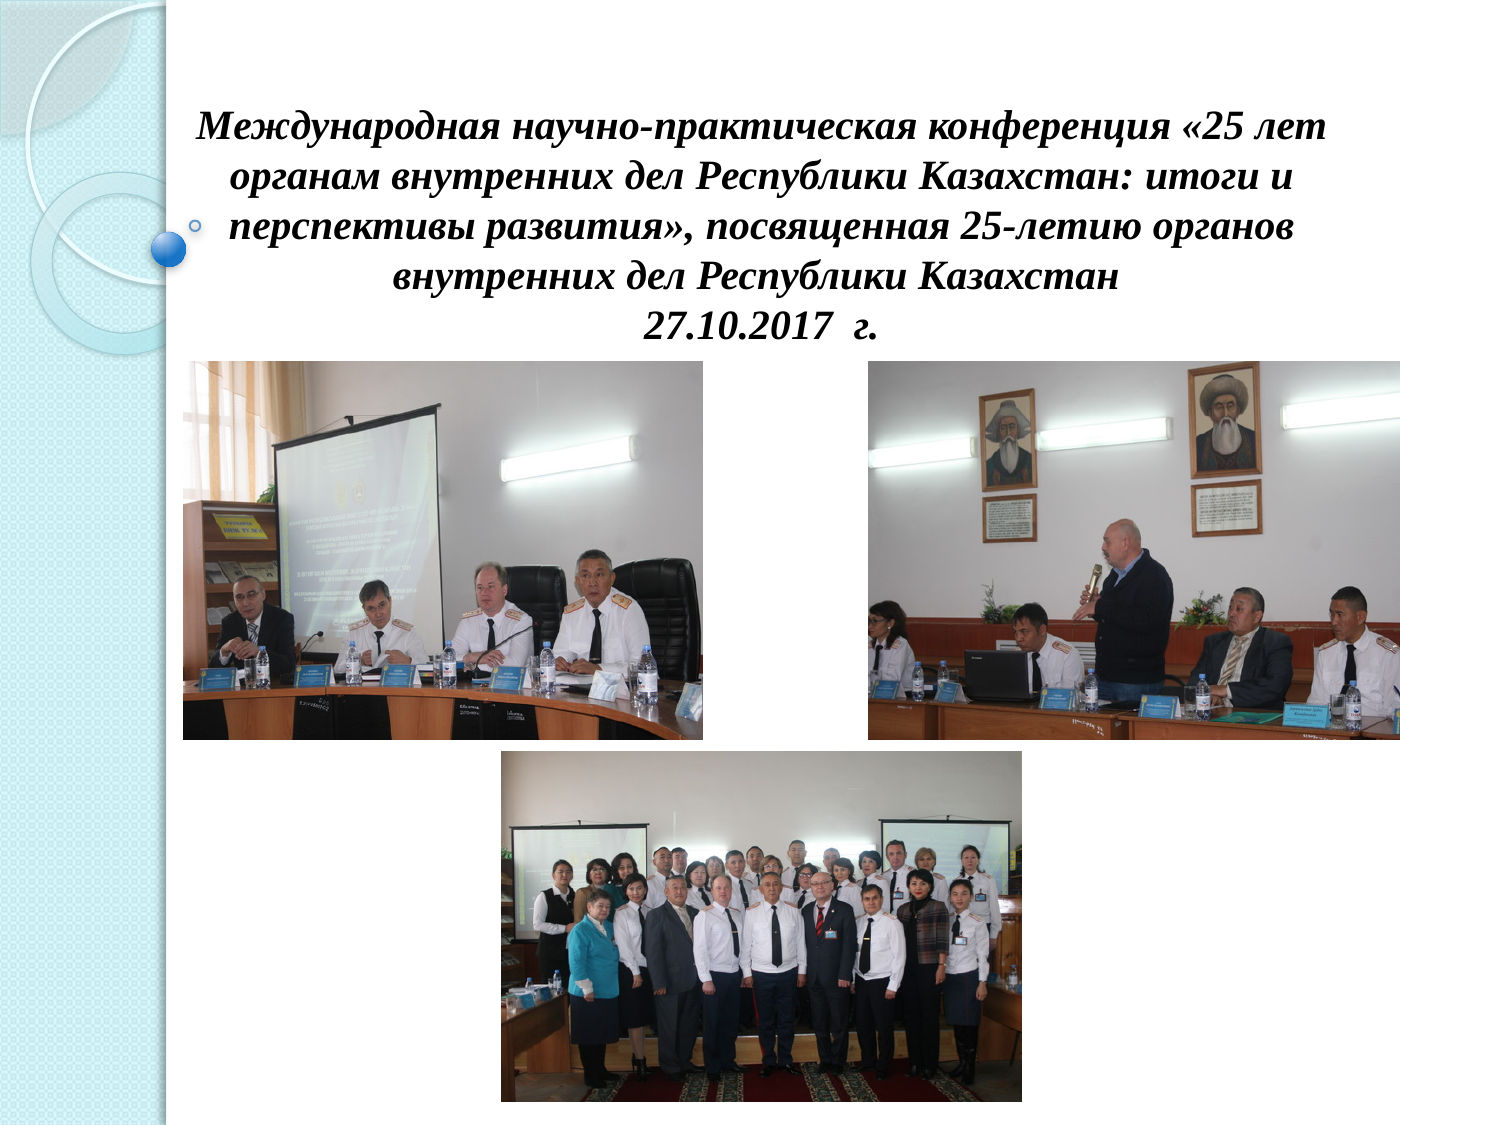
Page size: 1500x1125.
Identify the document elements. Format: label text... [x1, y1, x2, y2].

picture [182, 361, 703, 740]
text_box Международная научно-практическая конференция «25 лет органам внутренних дел Республики Казахстан: итоги и перспективы развития», посвященная 25-летию органов внутренних дел Республики Казахстан 27.10.2017 г. [135, 90, 1388, 355]
picture [501, 751, 1022, 1102]
picture [867, 361, 1400, 740]
